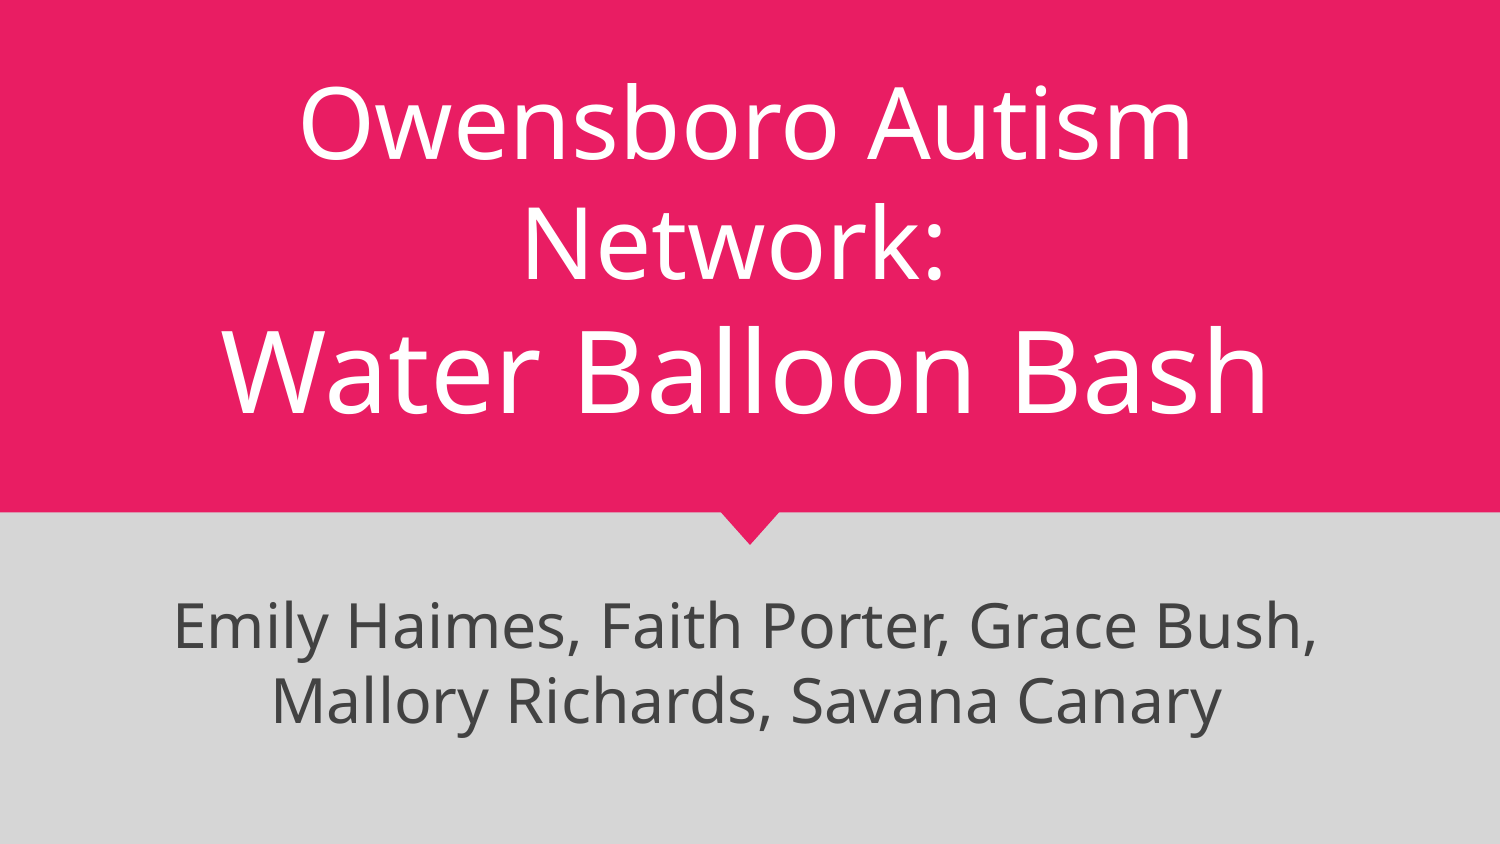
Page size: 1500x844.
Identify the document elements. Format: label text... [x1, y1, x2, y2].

title Owensboro Autism Network: Water Balloon Bash [67, 105, 1427, 452]
subtitle Emily Haimes, Faith Porter, Grace Bush, Mallory Richards, Savana Canary [67, 557, 1427, 765]
